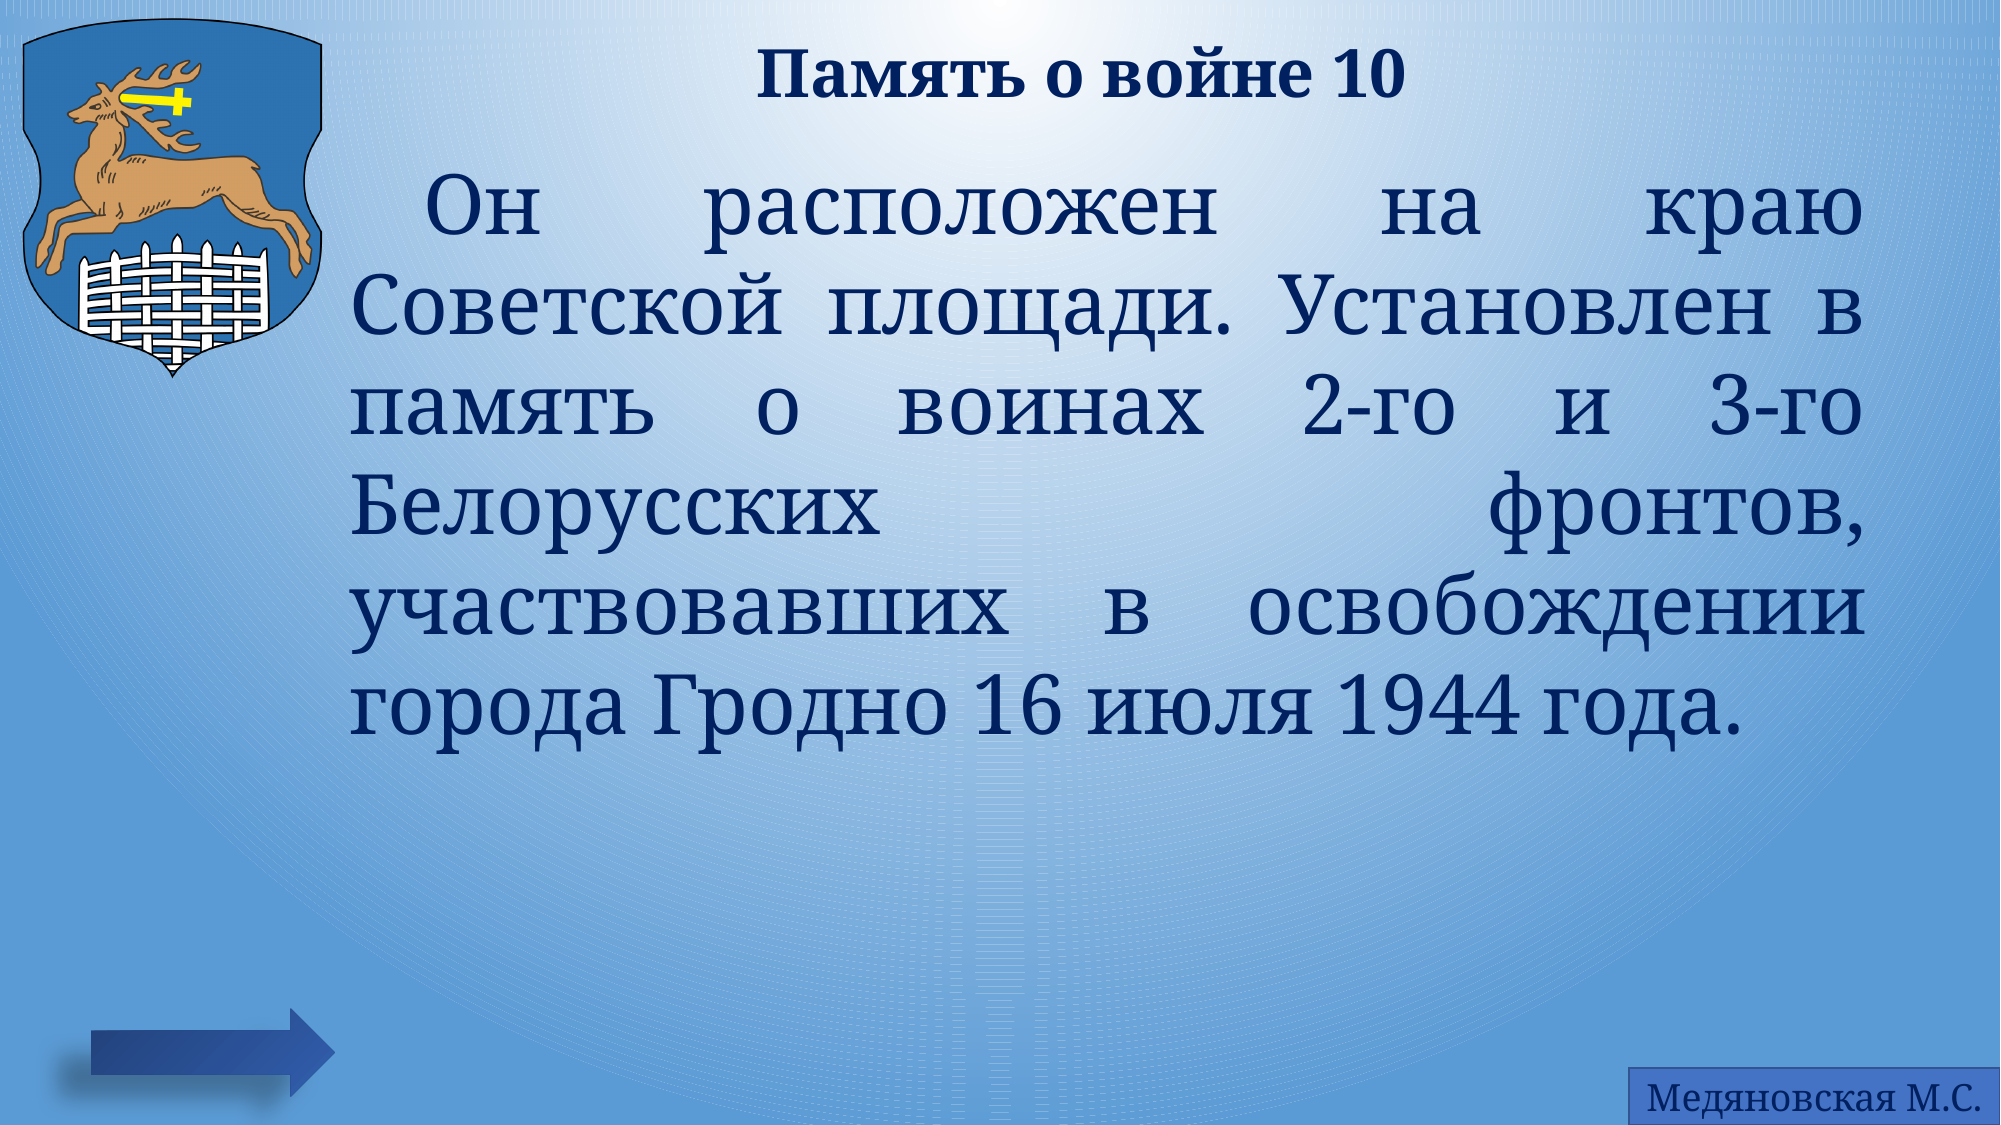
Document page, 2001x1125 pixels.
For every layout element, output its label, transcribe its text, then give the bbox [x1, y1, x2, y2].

text_box Память о войне 10 [459, 23, 1722, 119]
text_box [90, 1006, 337, 1099]
text_box Он расположен на краю Советской площади. Установлен в память о воинах 2-го и 3-го Белорусских фронтов, участвовавших в освобождении города Гродно 16 июля 1944 года. [334, 143, 1882, 759]
text_box Медяновская М.С. [1628, 1067, 2000, 1125]
picture [0, 0, 335, 395]
